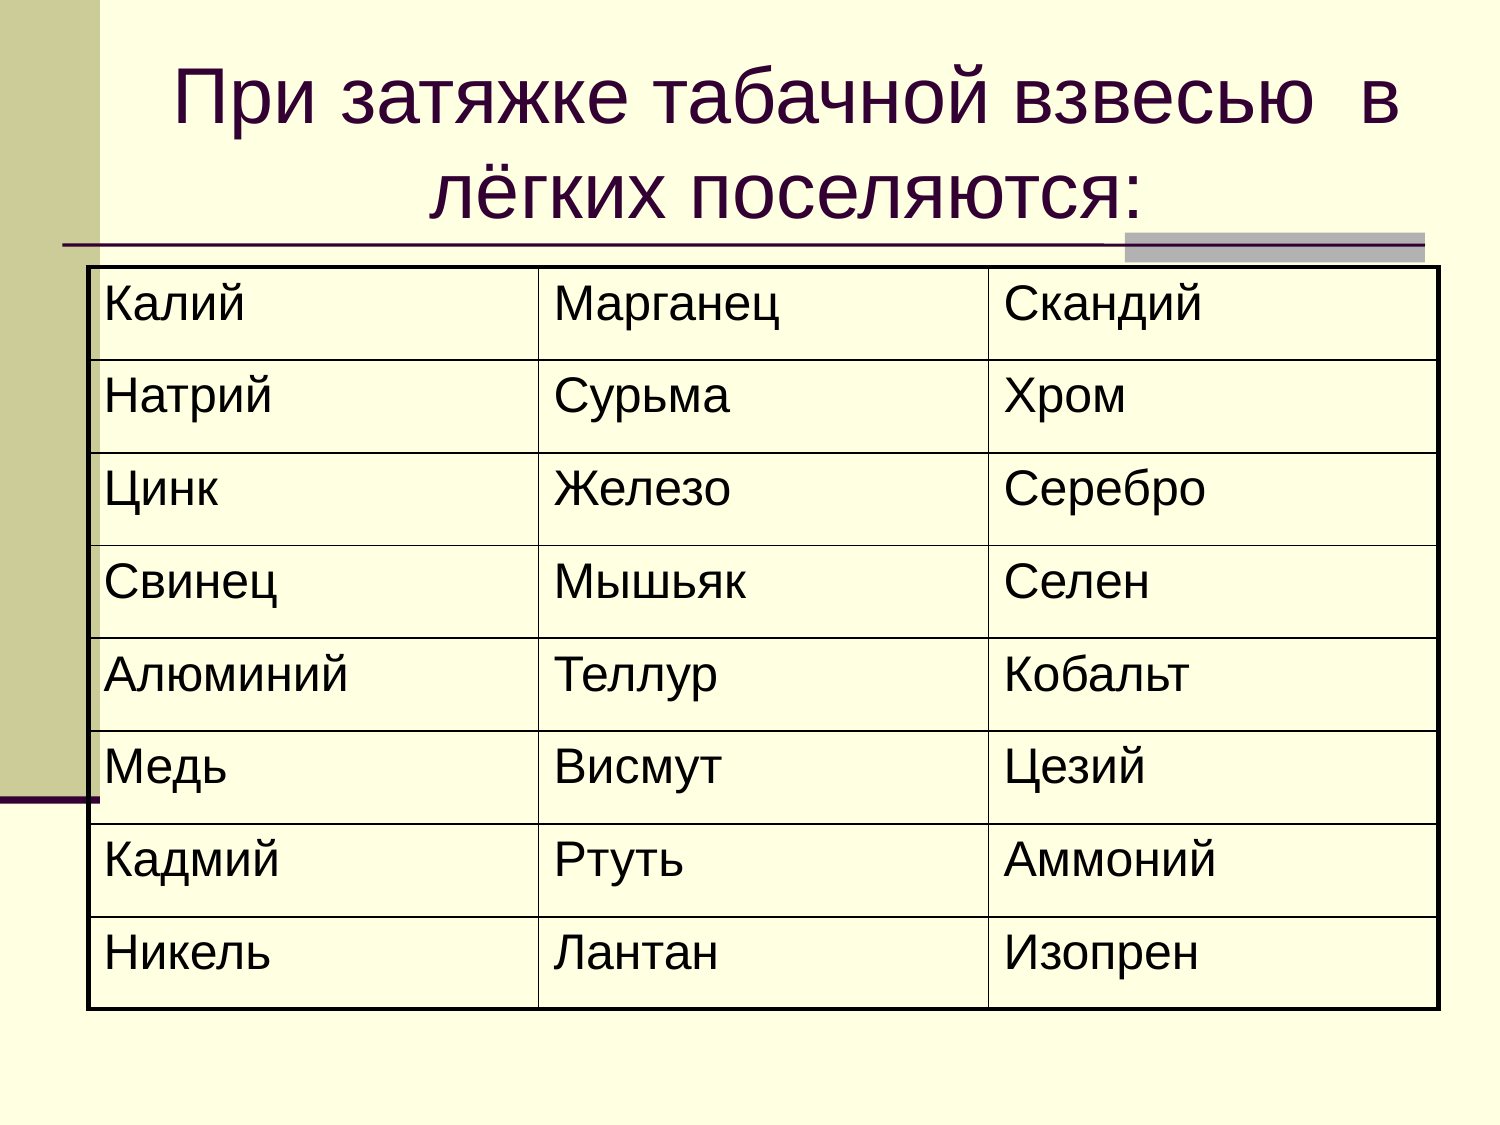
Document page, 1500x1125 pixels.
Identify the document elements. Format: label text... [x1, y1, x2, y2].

table_cell Кадмий [91, 825, 538, 916]
table_cell Свинец [91, 546, 538, 637]
table_header Марганец [539, 269, 988, 359]
table_header Калий [91, 269, 538, 359]
title При затяжке табачной взвесью в лёгких поселяются: [149, 45, 1426, 234]
table_cell Никель [91, 918, 538, 1007]
table_cell Железо [539, 454, 988, 545]
table_header Скандий [989, 269, 1436, 359]
table_cell Натрий [91, 361, 538, 452]
table_cell Изопрен [989, 918, 1436, 1007]
table_cell Мышьяк [539, 546, 988, 637]
table_cell Цезий [989, 732, 1436, 823]
table_cell Алюминий [91, 639, 538, 730]
table_cell Хром [989, 361, 1436, 452]
table_cell Висмут [539, 732, 988, 823]
table_cell Аммоний [989, 825, 1436, 916]
table_cell Селен [989, 546, 1436, 637]
table_cell Теллур [539, 639, 988, 730]
table_cell Сурьма [539, 361, 988, 452]
table_cell Медь [91, 732, 538, 823]
table_cell Кобальт [989, 639, 1436, 730]
table_cell Лантан [539, 918, 988, 1007]
table_cell Цинк [91, 454, 538, 545]
table_cell Ртуть [539, 825, 988, 916]
table_cell Серебро [989, 454, 1436, 545]
